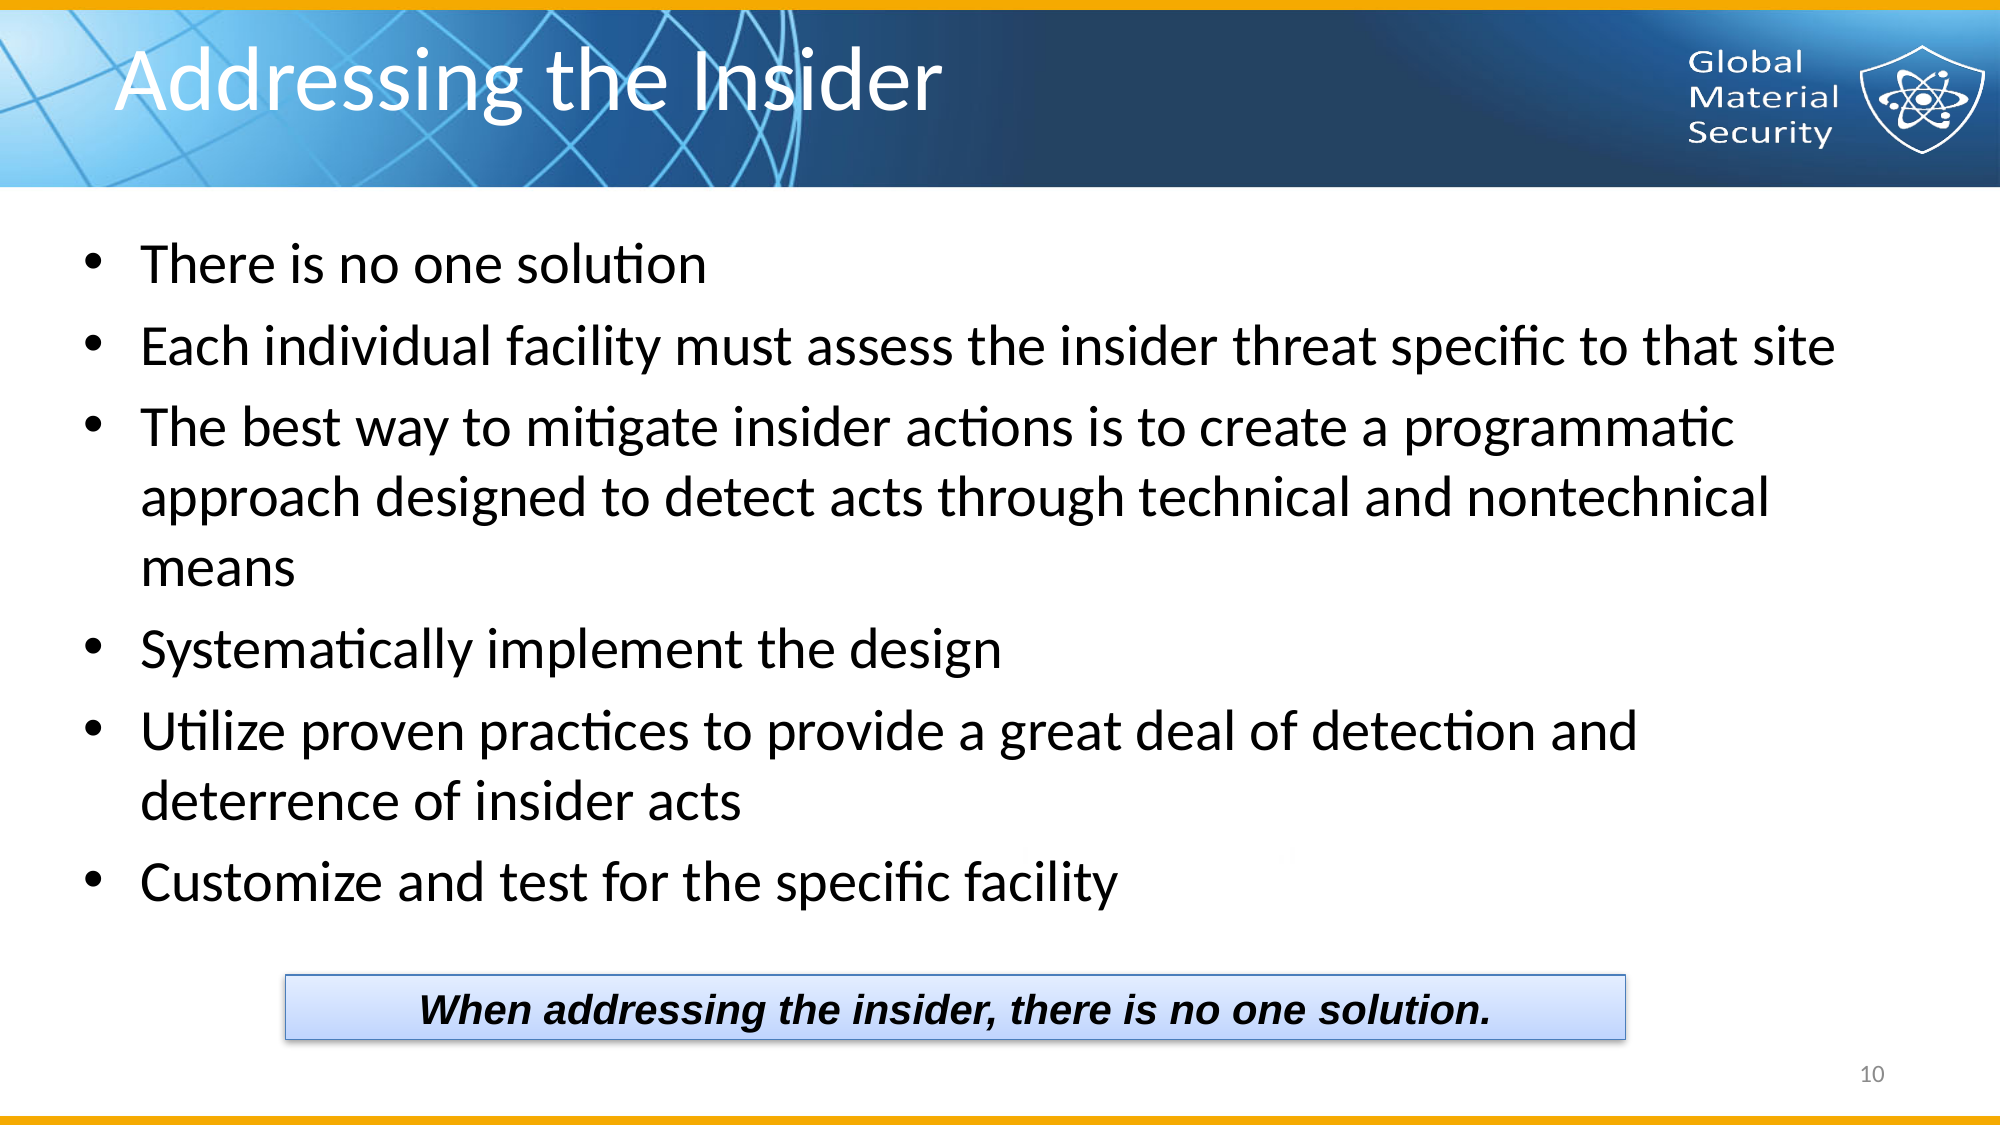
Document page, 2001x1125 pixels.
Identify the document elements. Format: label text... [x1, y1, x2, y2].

list There is no one solution Each individual facility must assess the insider threat specific to that site The best way to mitigate insider actions is to create a programmatic approach designed to detect acts through technical and nontechnical means Systematically implement the design Utilize proven practices to provide a great deal of detection and deterrence of insider acts Customize and test for the specific facility [68, 217, 1869, 961]
picture [0, 0, 2000, 1125]
title Addressing the Insider [99, 11, 1900, 199]
text_box When addressing the insider, there is no one solution. [285, 974, 1626, 1040]
slide_number 10 [1433, 1042, 1900, 1103]
